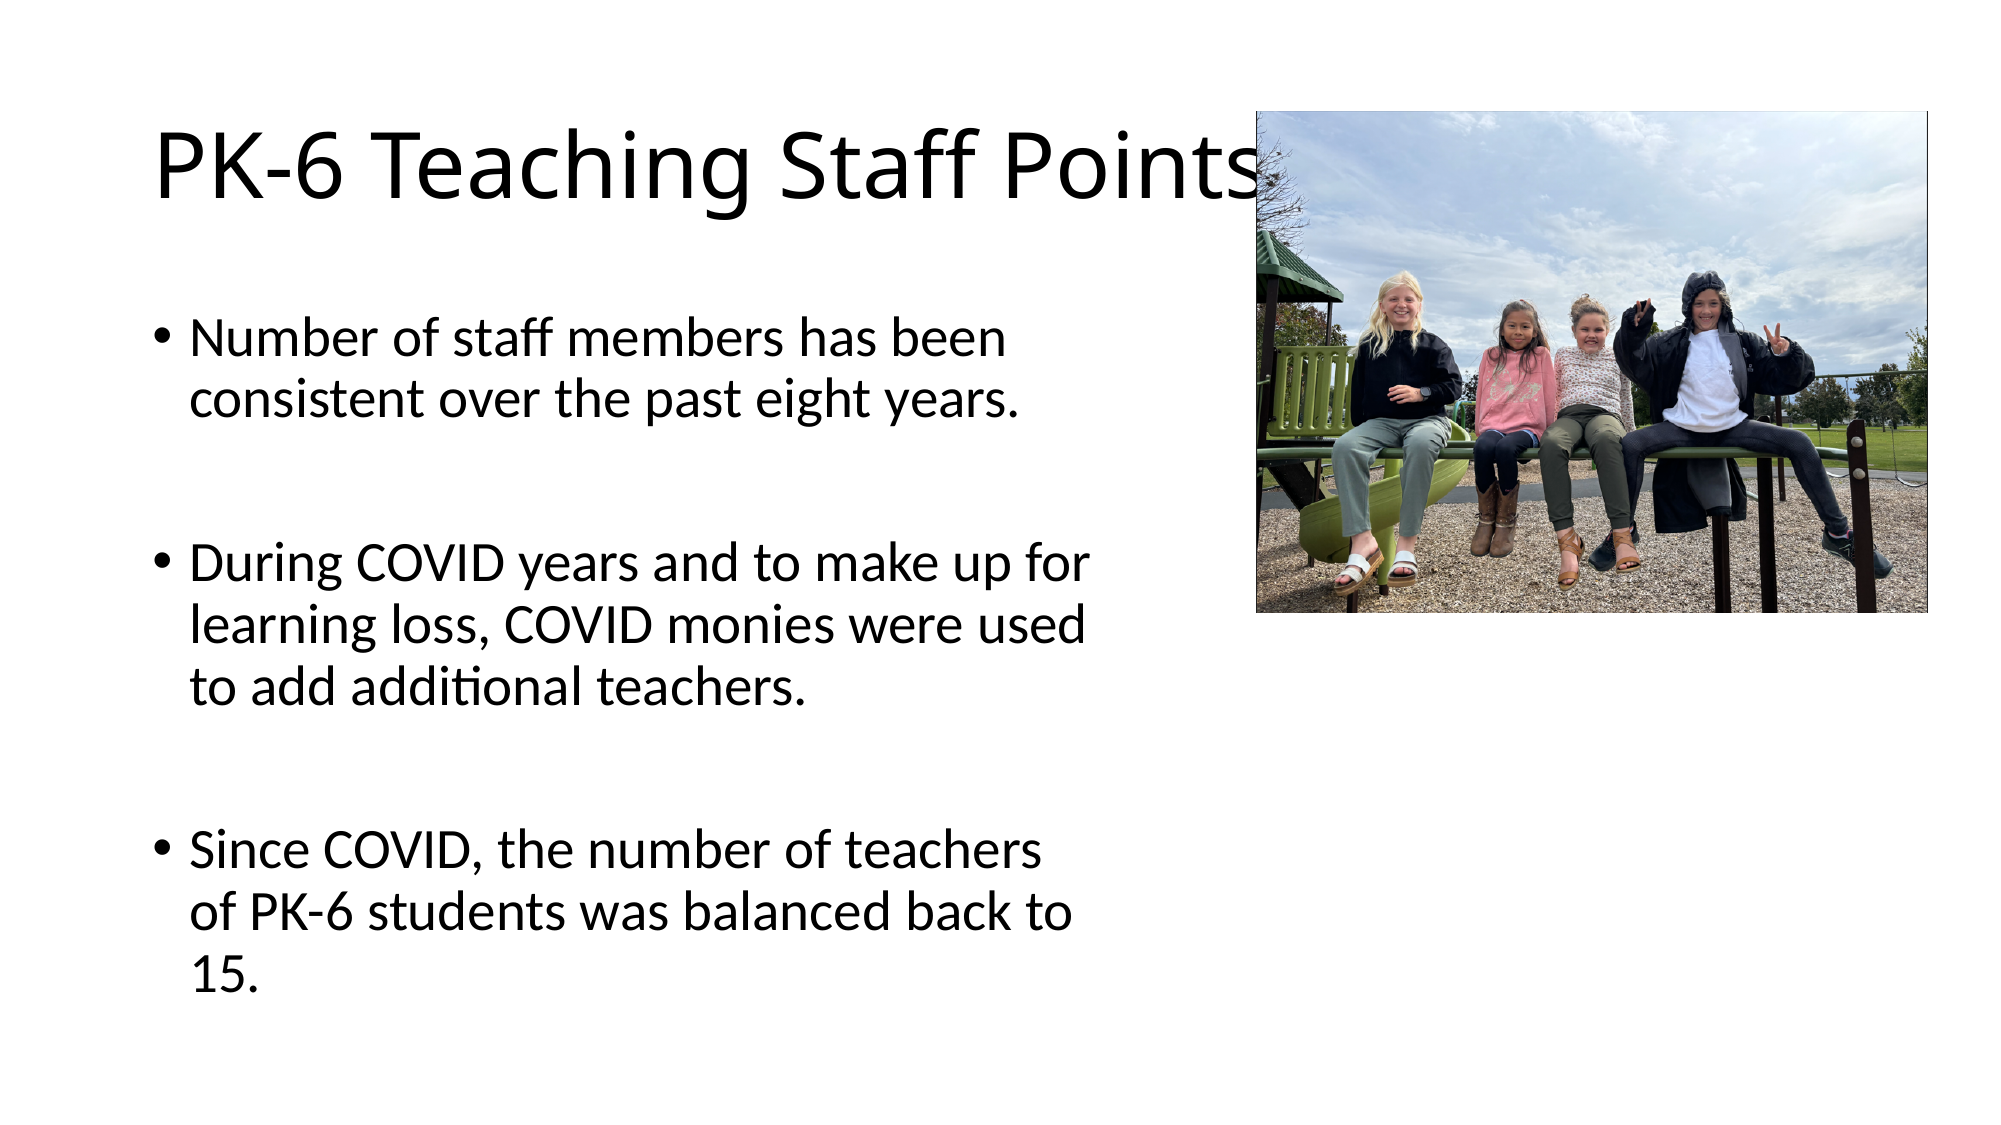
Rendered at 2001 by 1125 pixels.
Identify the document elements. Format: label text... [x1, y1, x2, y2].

picture [1256, 111, 1928, 613]
title PK-6 Teaching Staff Points [137, 59, 1863, 278]
list Number of staff members has been consistent over the past eight years. During COVID years and to make up for learning loss, COVID monies were used to add additional teachers. Since COVID, the number of teachers of PK-6 students was balanced back to 15. [137, 299, 1111, 1014]
